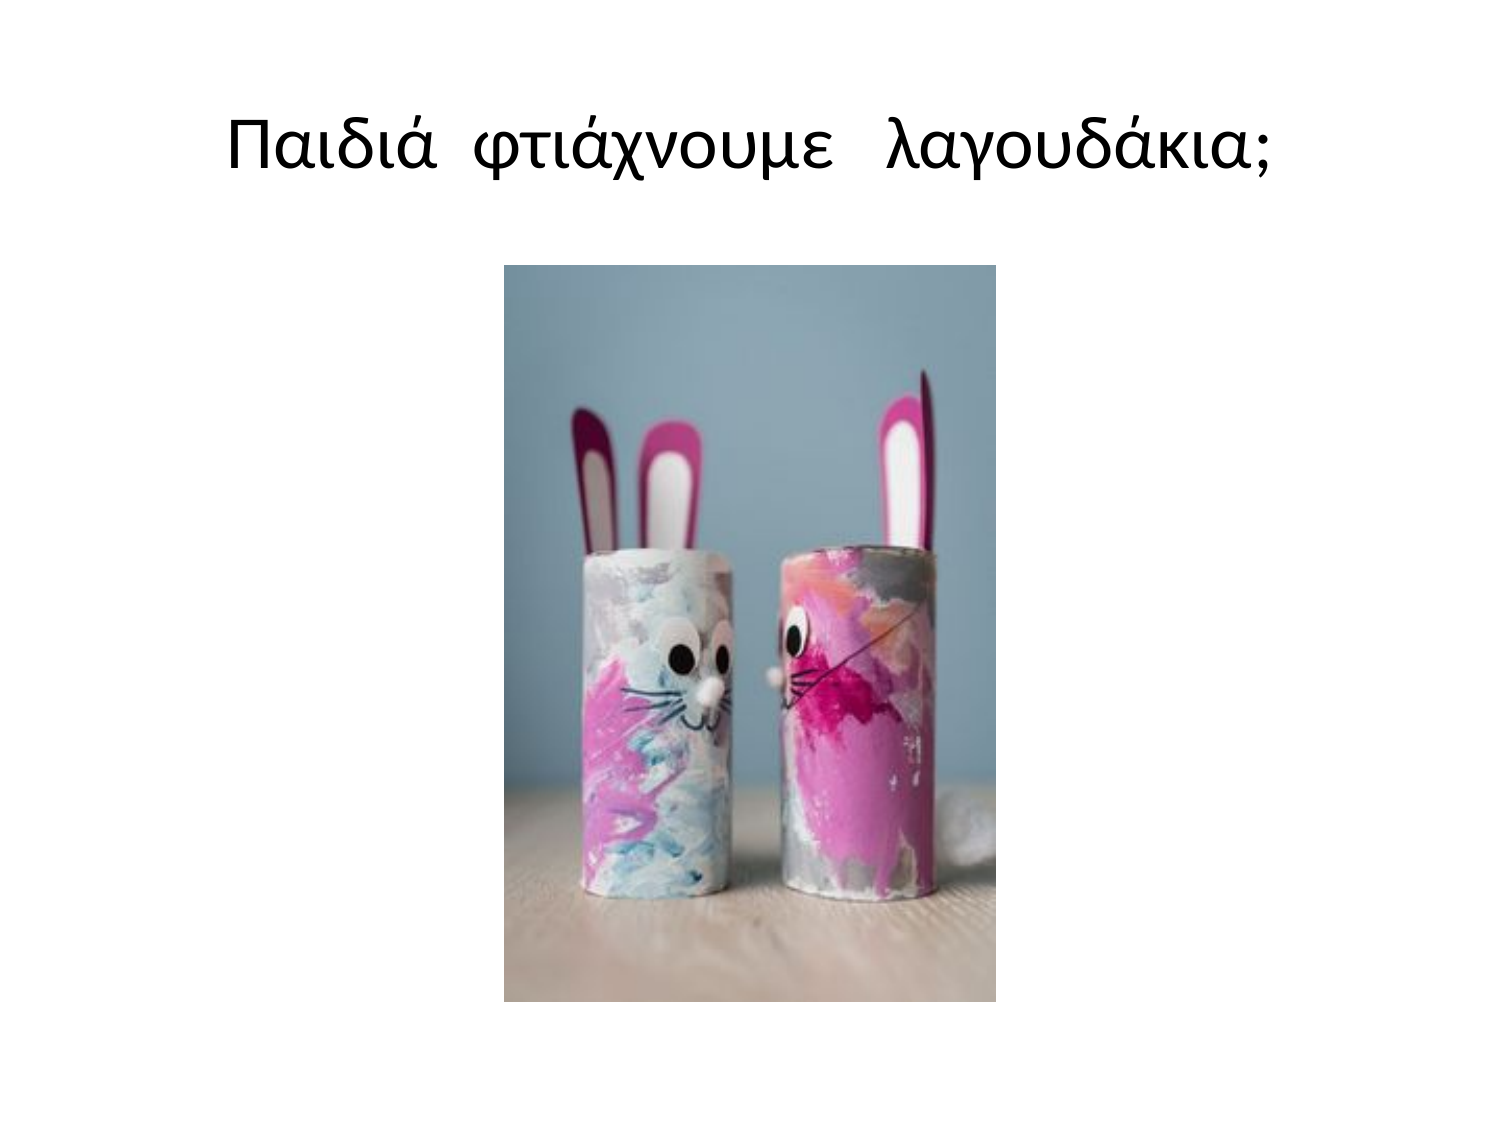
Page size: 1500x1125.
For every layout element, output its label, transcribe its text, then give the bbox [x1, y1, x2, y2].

title Παιδιά φτιάχνουμε λαγουδάκια; [75, 45, 1425, 233]
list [503, 265, 996, 1002]
